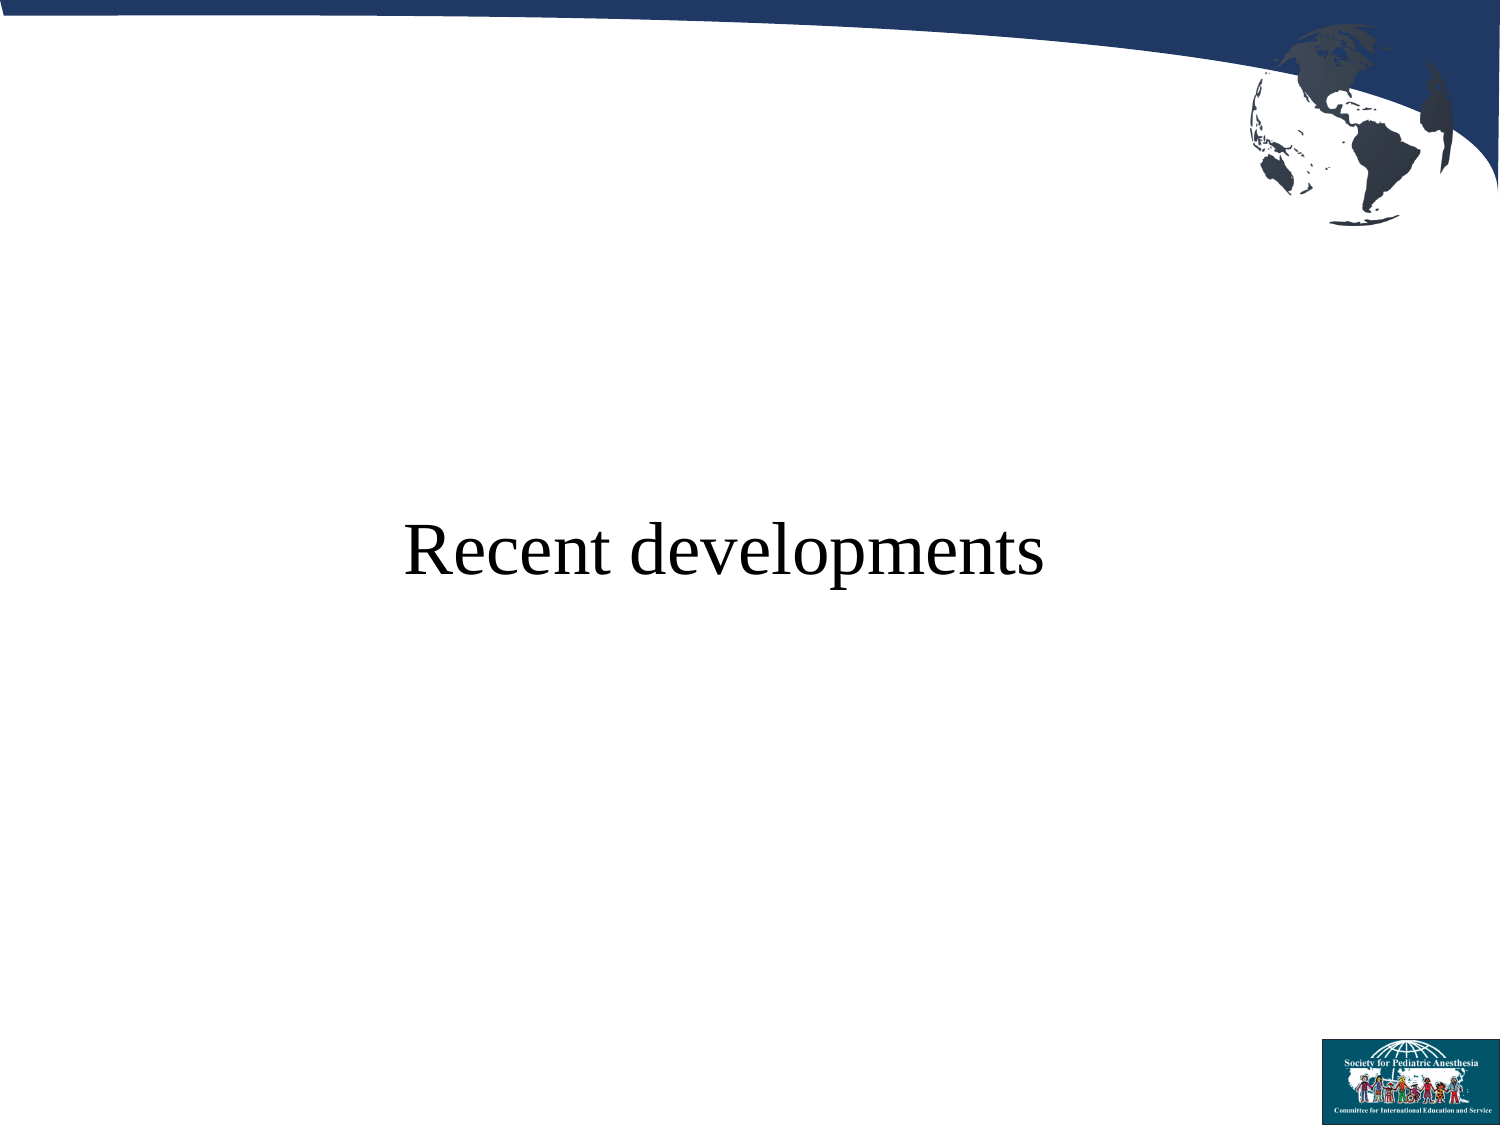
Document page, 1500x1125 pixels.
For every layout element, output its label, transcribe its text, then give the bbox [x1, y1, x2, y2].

title Recent developments [75, 399, 1375, 599]
picture [1455, 1060, 1477, 1066]
picture [1384, 1039, 1427, 1057]
picture [1399, 1060, 1415, 1066]
picture [1346, 1060, 1356, 1066]
picture [1349, 1067, 1468, 1103]
picture [1441, 1062, 1452, 1066]
picture [1357, 1062, 1369, 1066]
picture [1379, 1060, 1388, 1066]
